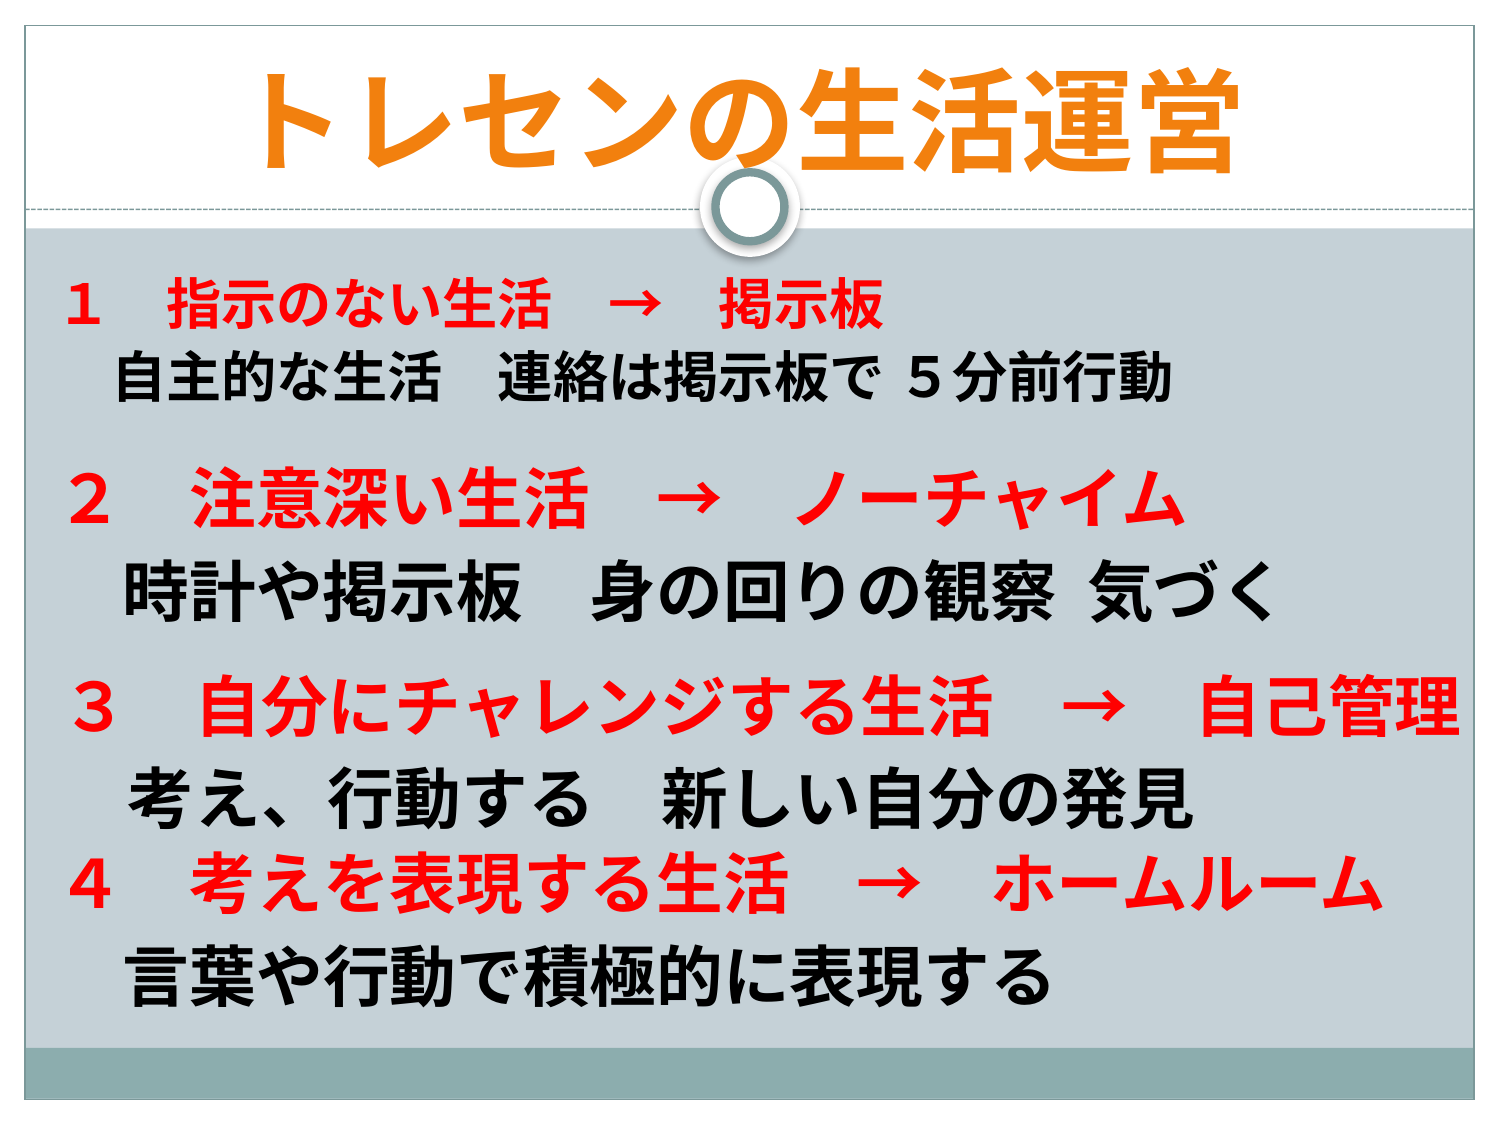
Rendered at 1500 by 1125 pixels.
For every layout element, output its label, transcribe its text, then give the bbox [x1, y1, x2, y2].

text_box ４ 考えを表現する生活 → ホームルーム 言葉や行動で積極的に表現する [41, 834, 1500, 1071]
text_box １ 指示のない生活 → 掲示板 自主的な生活 連絡は掲示板で ５分前行動 [41, 262, 1500, 421]
text_box ２ 注意深い生活 → ノーチャイム 時計や掲示板 身の回りの観察 気づく [41, 449, 1500, 657]
title トレセンの生活運営 [177, 42, 1302, 194]
text_box ３ 自分にチャレンジする生活 → 自己管理 考え、行動する 新しい自分の発見 [46, 656, 1500, 834]
